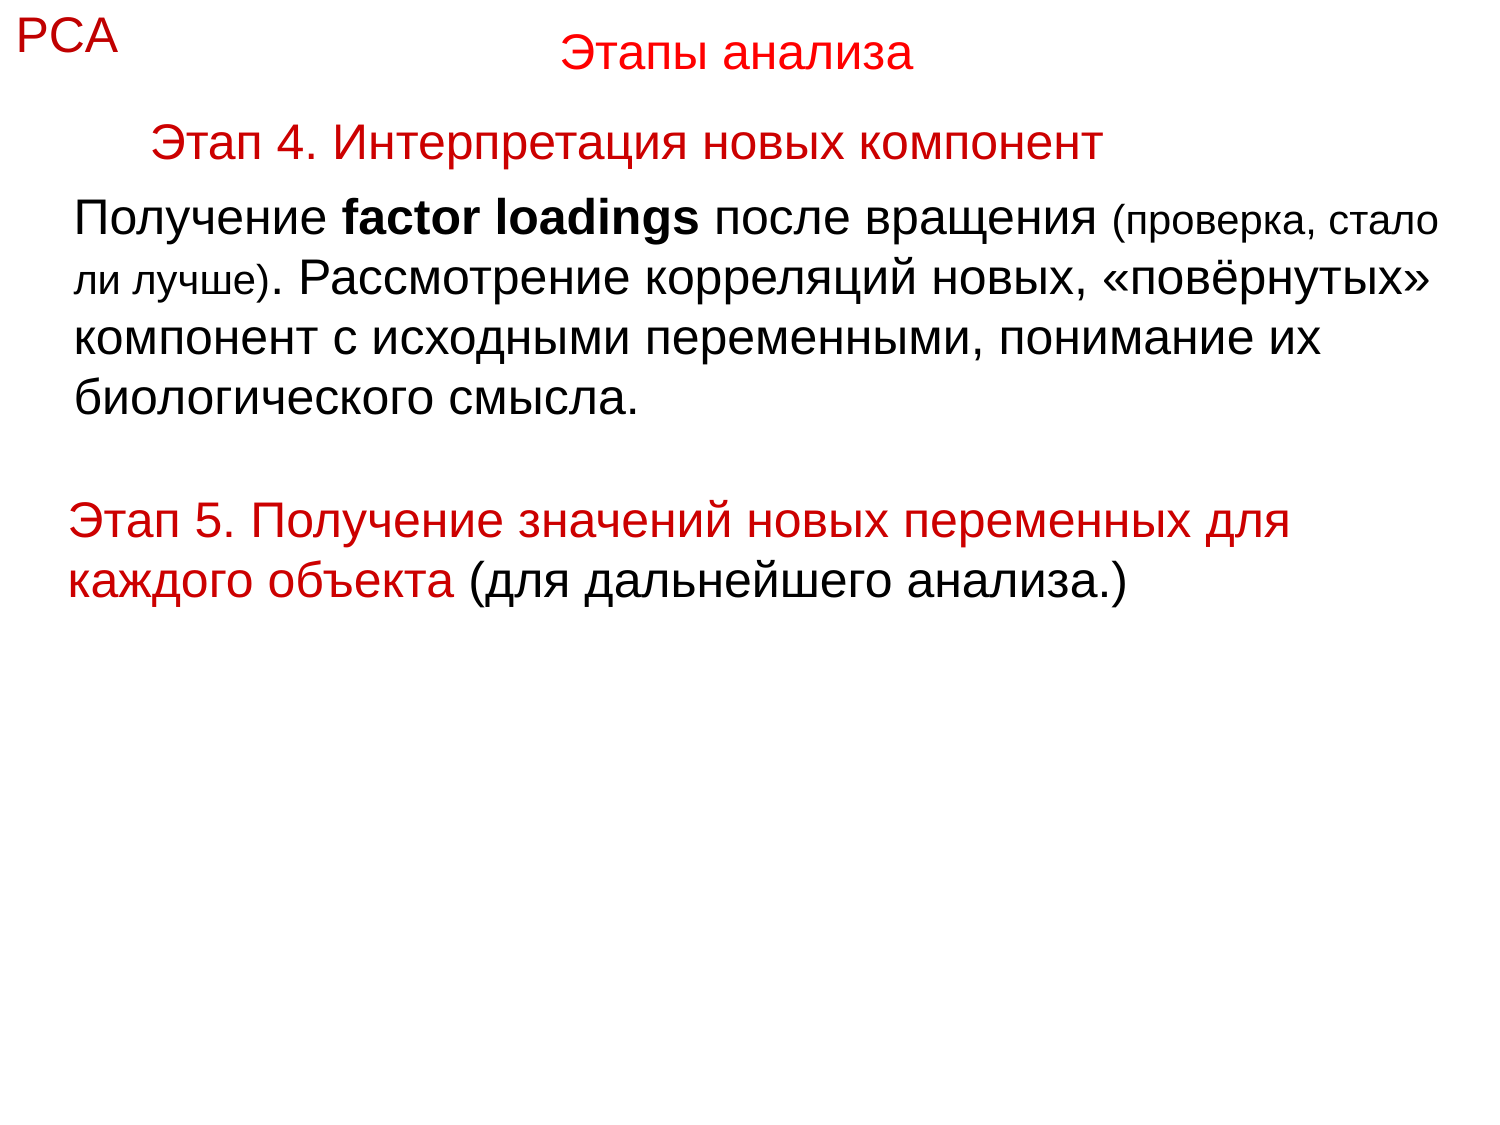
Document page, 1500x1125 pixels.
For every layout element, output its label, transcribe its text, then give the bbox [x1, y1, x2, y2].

text_box Этап 4. Интерпретация новых компонент [134, 101, 1120, 177]
text_box Получение factor loadings после вращения (проверка, стало ли лучше). Рассмотрение корреляций новых, «повёрнутых» компонент с исходными переменными, понимание их биологического смысла. [58, 177, 1500, 433]
text_box Этап 5. Получение значений новых переменных для каждого объекта (для дальнейшего анализа.) [53, 479, 1415, 615]
text_box Этапы анализа [544, 11, 929, 87]
text_box PCA [0, 0, 134, 71]
